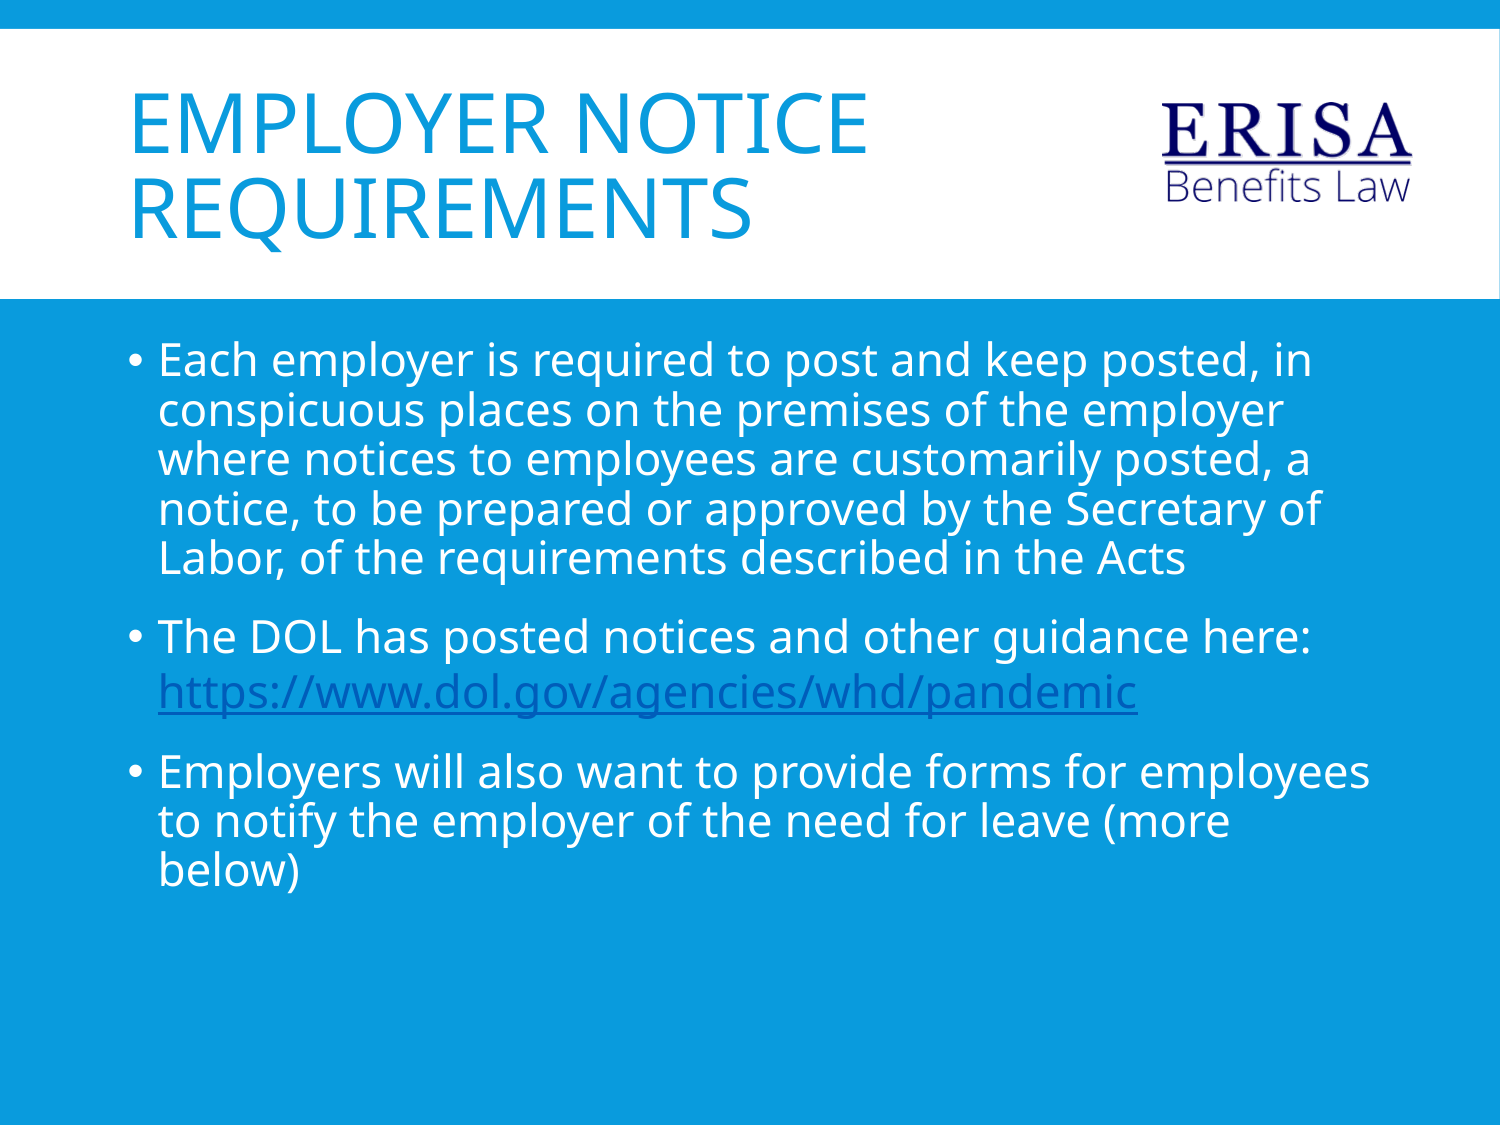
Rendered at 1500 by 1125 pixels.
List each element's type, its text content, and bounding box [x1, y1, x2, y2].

list Each employer is required to post and keep posted, in conspicuous places on the premises of the employer where notices to employees are customarily posted, a notice, to be prepared or approved by the Secretary of Labor, of the requirements described in the Acts The DOL has posted notices and other guidance here: https://www.dol.gov/agencies/whd/pandemic Employers will also want to provide forms for employees to notify the employer of the need for leave (more below) [112, 329, 1388, 1021]
picture [1162, 101, 1413, 202]
title Employer Notice Requirements [112, 46, 1388, 294]
